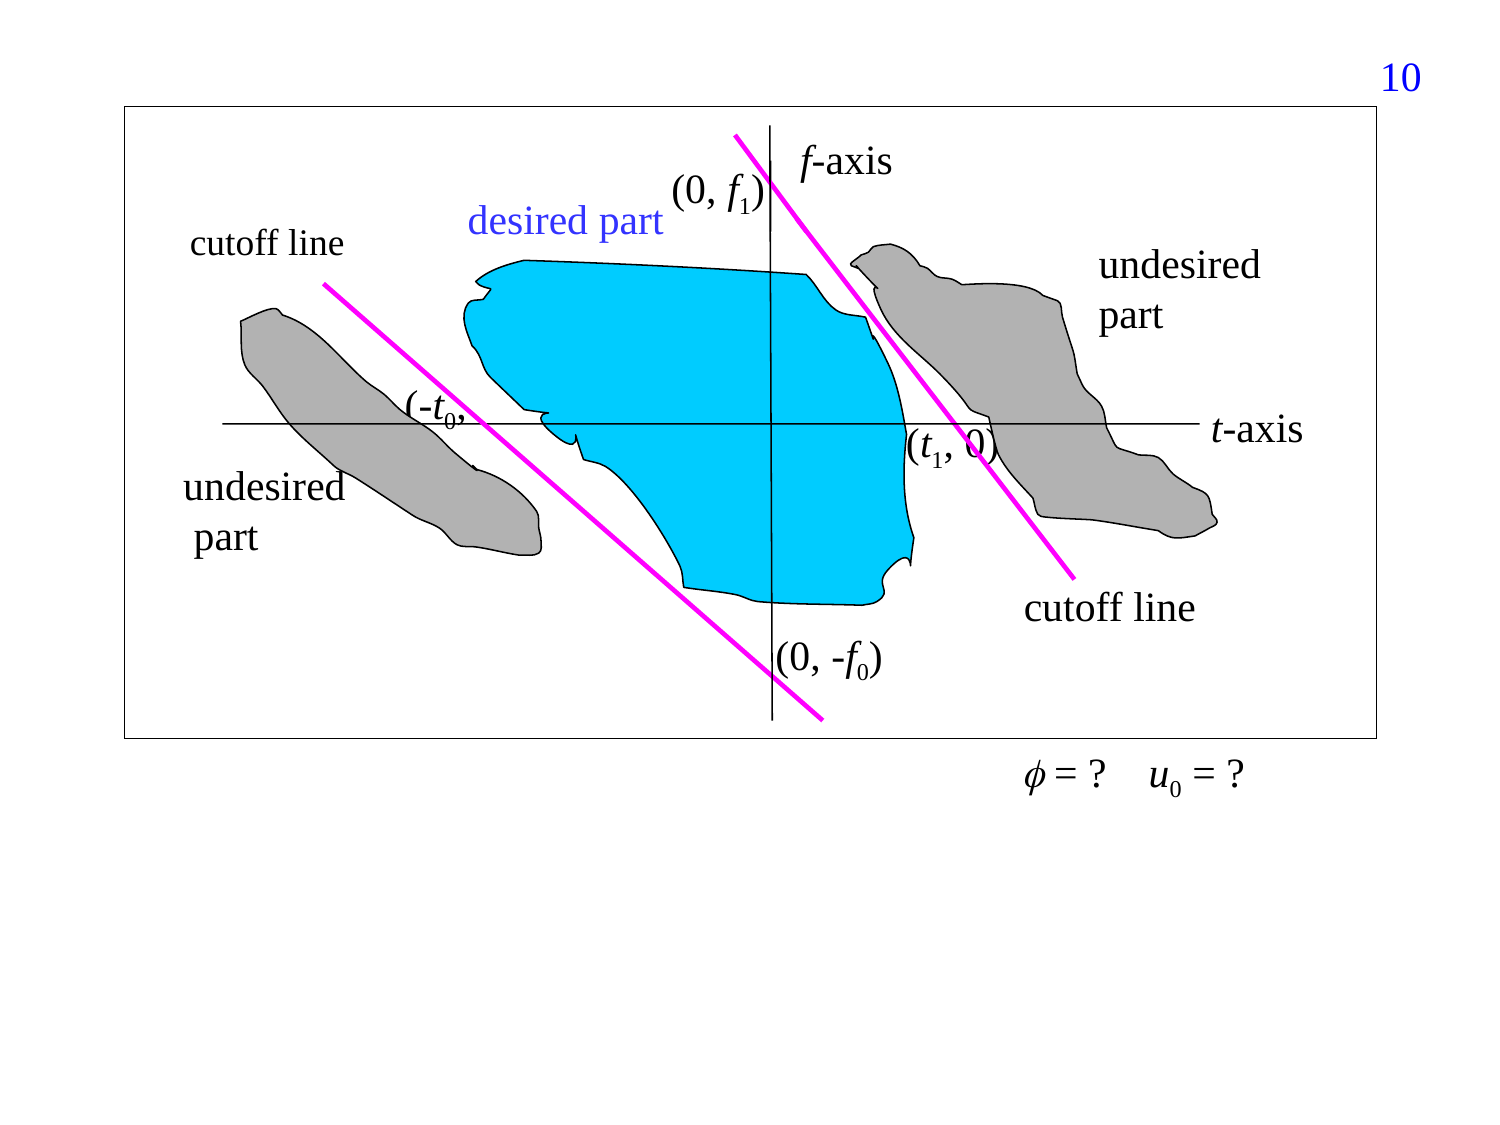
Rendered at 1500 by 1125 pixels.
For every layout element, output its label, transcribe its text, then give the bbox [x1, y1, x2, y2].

text_box f-axis [785, 125, 951, 191]
text_box  = ? u0 = ? [1007, 738, 1314, 810]
text_box (0, f1) [656, 154, 822, 227]
text_box . . [123, 78, 1376, 477]
text_box [124, 106, 1377, 739]
slide_number 281 [1304, 42, 1437, 122]
text_box (0, -f0) [775, 628, 909, 704]
